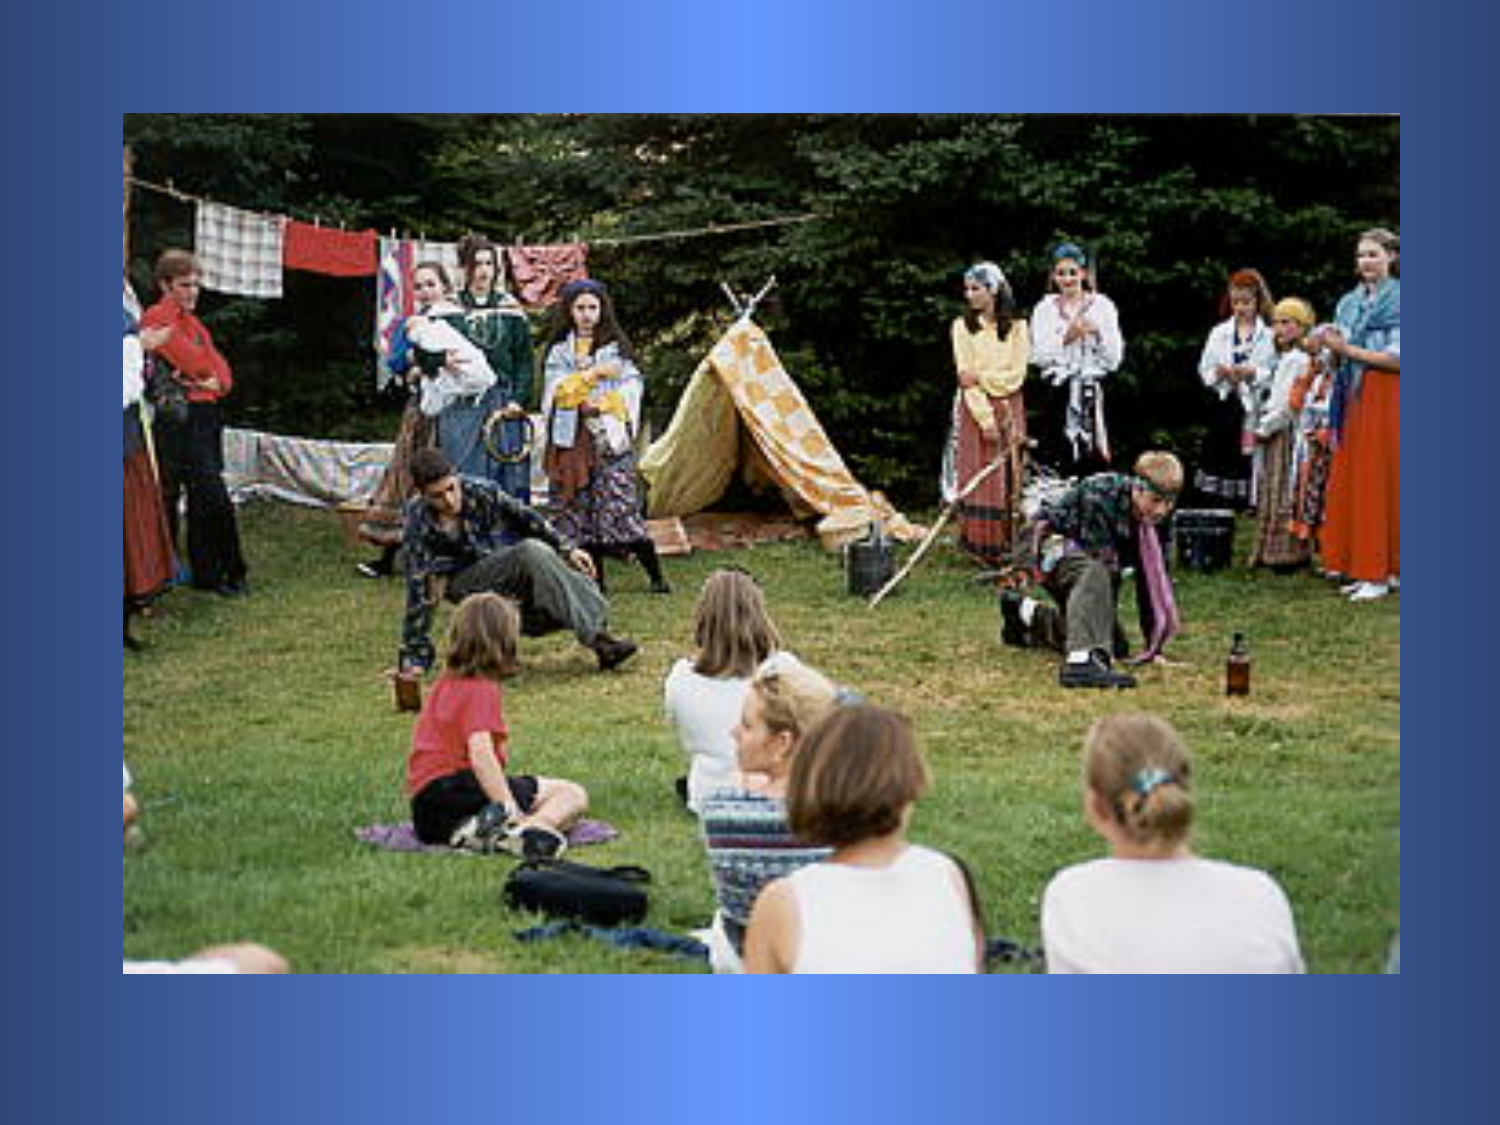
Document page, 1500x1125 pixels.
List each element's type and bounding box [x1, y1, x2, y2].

picture [123, 113, 1400, 974]
